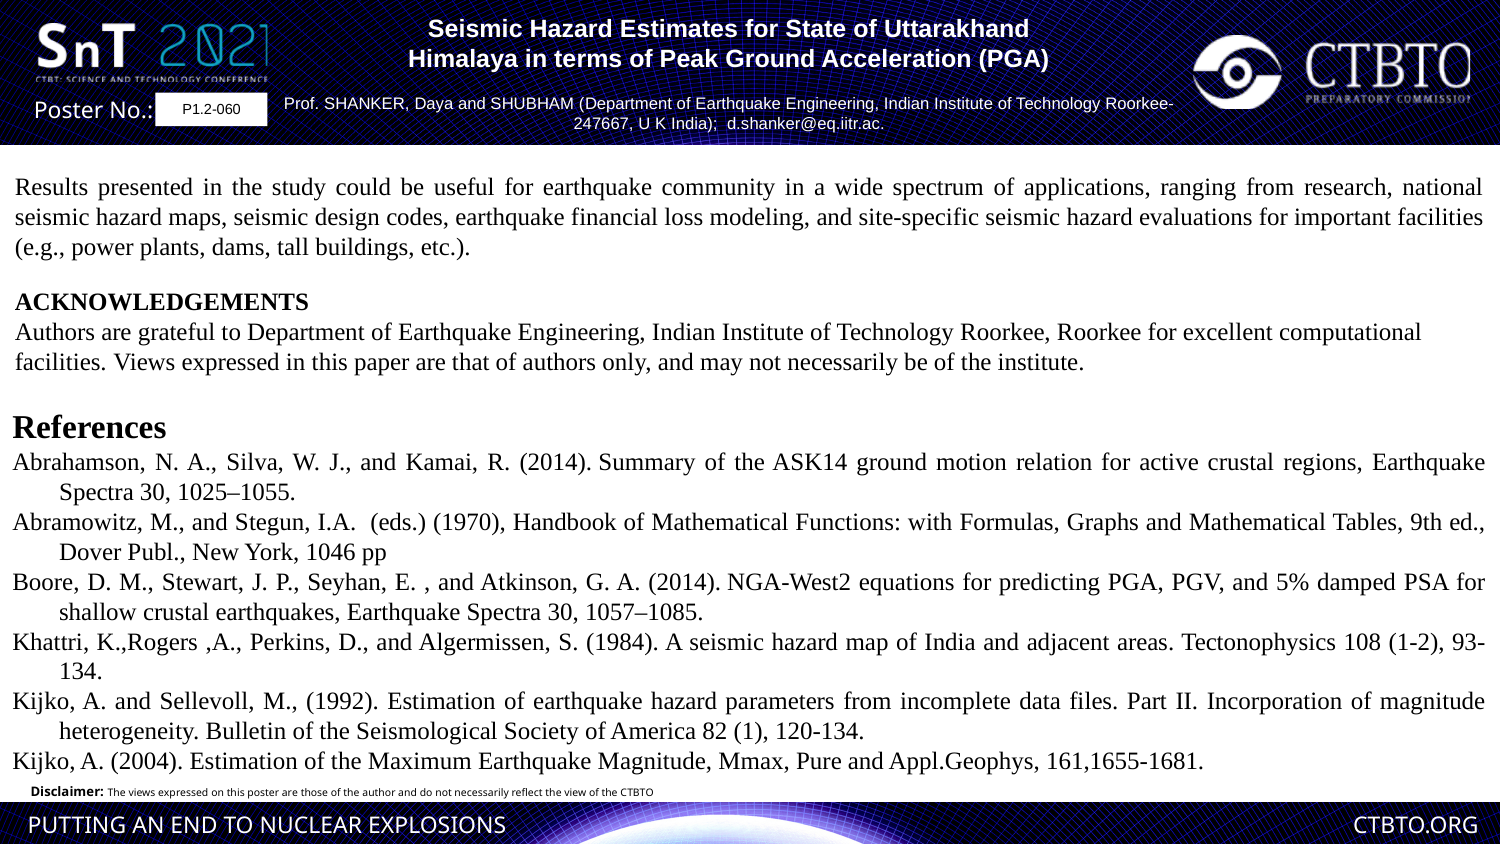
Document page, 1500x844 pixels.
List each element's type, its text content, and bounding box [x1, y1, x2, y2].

text_box ACKNOWLEDGEMENTS Authors are grateful to Department of Earthquake Engineering, Indian Institute of Technology Roorkee, Roorkee for excellent computational facilities. Views expressed in this paper are that of authors only, and may not necessarily be of the institute. [0, 278, 1491, 383]
picture [0, 0, 1500, 145]
text_box References Abrahamson, N. A., Silva, W. J., and Kamai, R. (2014). Summary of the ASK14 ground motion relation for active crustal regions, Earthquake Spectra 30, 1025–1055. Abramowitz, M., and Stegun, I.A. (eds.) (1970), Handbook of Mathematical Functions: with Formulas, Graphs and Mathematical Tables, 9th ed., Dover Publ., New York, 1046 pp Boore, D. M., Stewart, J. P., Seyhan, E. , and Atkinson, G. A. (2014). NGA-West2 equations for predicting PGA, PGV, and 5% damped PSA for shallow crustal earthquakes, Earthquake Spectra 30, 1057–1085. Khattri, K.,Rogers ,A., Perkins, D., and Algermissen, S. (1984). A seismic hazard map of India and adjacent areas. Tectonophysics 108 (1-2), 93-134. Kijko, A. and Sellevoll, M., (1992). Estimation of earthquake hazard parameters from incomplete data files. Part II. Incorporation of magnitude heterogeneity. Bulletin of the Seismological Society of America 82 (1), 120-134. Kijko, A. (2004). Estimation of the Maximum Earthquake Magnitude, Mmax, Pure and Appl.Geophys, 161,1655-1681. [0, 397, 1500, 782]
text_box P1.2-060 [156, 93, 267, 126]
text_box Seismic Hazard Estimates for State of Uttarakhand Himalaya in terms of Peak Ground Acceleration (PGA) Prof. SHANKER, Daya and SHUBHAM (Department of Earthquake Engineering, Indian Institute of Technology Roorkee-247667, U K India); d.shanker@eq.iitr.ac. [274, 11, 1184, 135]
text_box Results presented in the study could be useful for earthquake community in a wide spectrum of applications, ranging from research, national seismic hazard maps, seismic design codes, earthquake financial loss modeling, and site-specific seismic hazard evaluations for important facilities (e.g., power plants, dams, tall buildings, etc.). [0, 163, 1500, 268]
picture [0, 802, 1500, 844]
